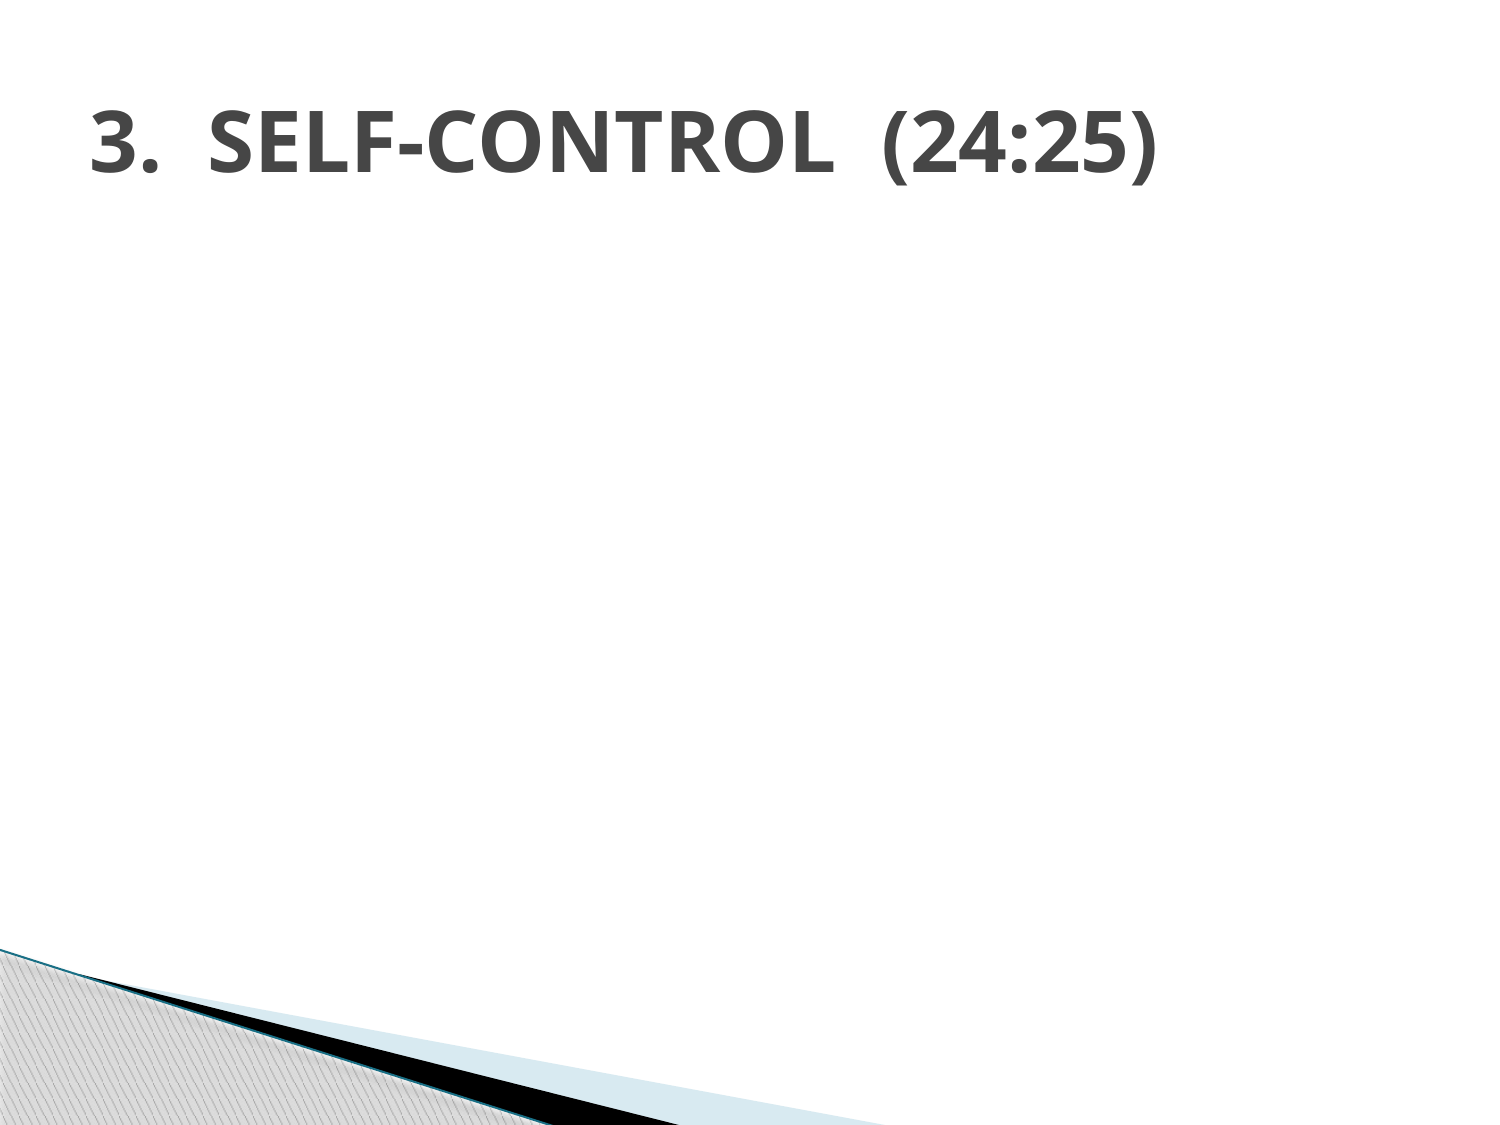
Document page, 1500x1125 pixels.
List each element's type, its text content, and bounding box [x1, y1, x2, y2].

title 3. SELF-CONTROL (24:25) [75, 45, 1425, 233]
